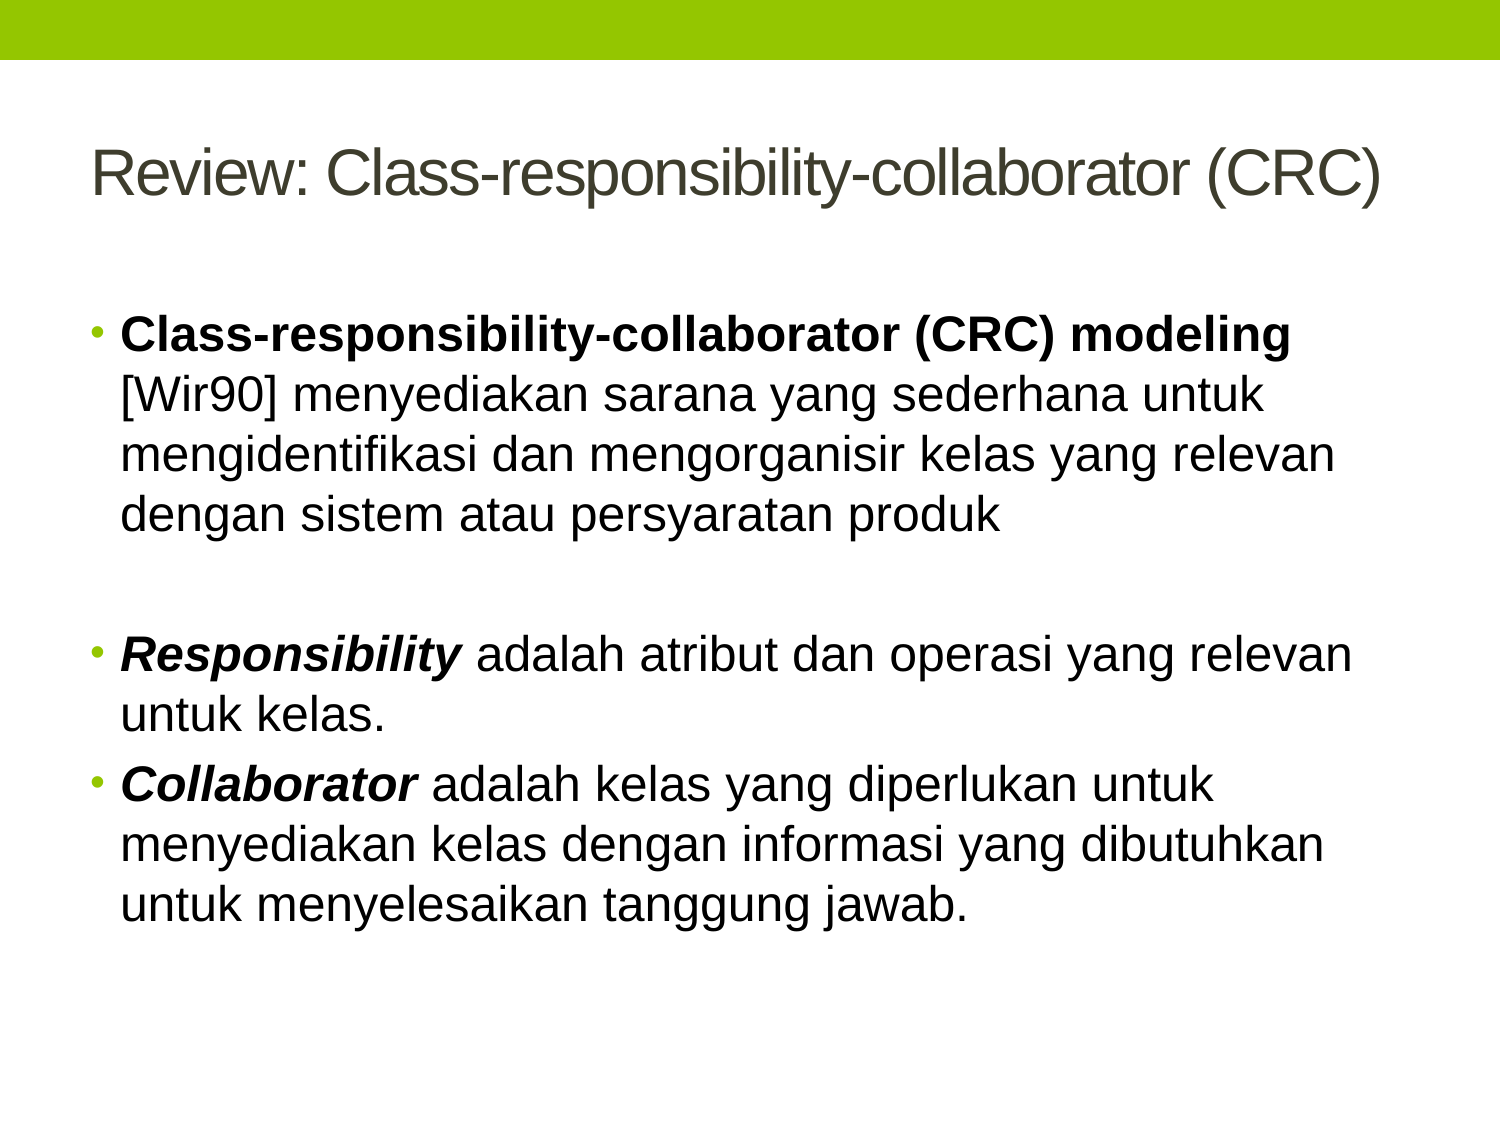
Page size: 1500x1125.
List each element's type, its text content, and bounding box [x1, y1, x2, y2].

title Review: Class-responsibility-collaborator (CRC) [75, 87, 1425, 250]
list Class-responsibility-collaborator (CRC) modeling [Wir90] menyediakan sarana yang sederhana untuk mengidentifikasi dan mengorganisir kelas yang relevan dengan sistem atau persyaratan produk Responsibility adalah atribut dan operasi yang relevan untuk kelas. Collaborator adalah kelas yang diperlukan untuk menyediakan kelas dengan informasi yang dibutuhkan untuk menyelesaikan tanggung jawab. [75, 294, 1425, 1094]
